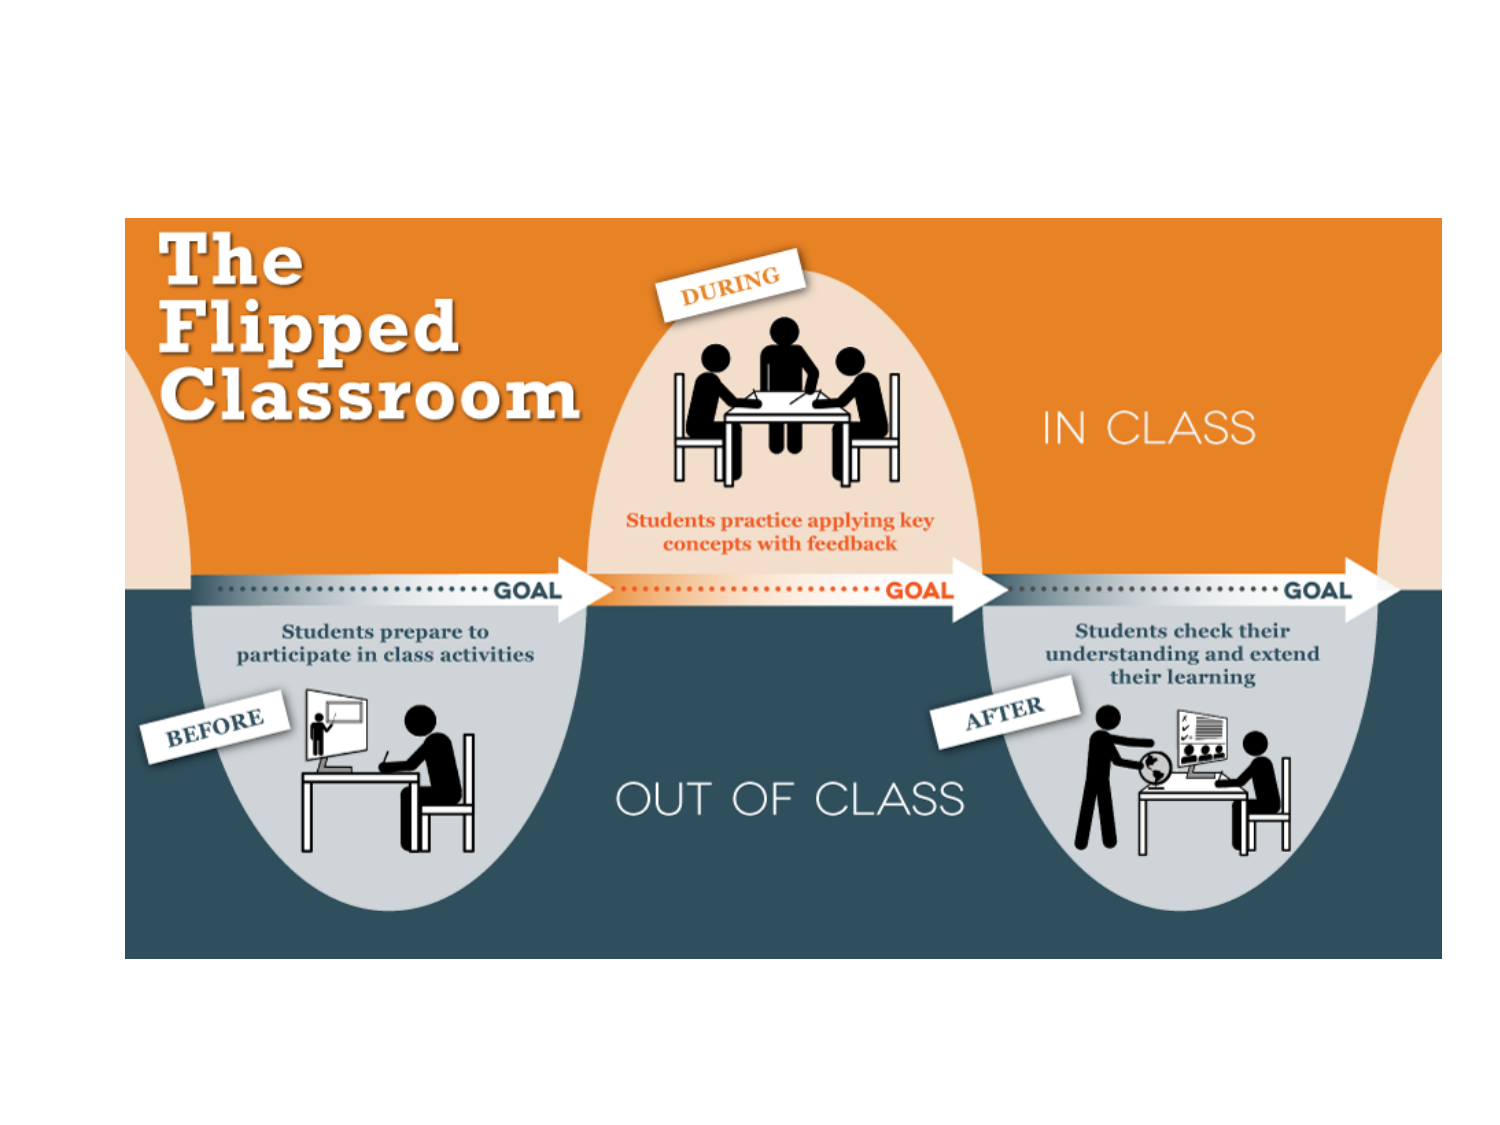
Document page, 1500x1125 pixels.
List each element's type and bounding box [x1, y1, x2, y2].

picture [125, 218, 1442, 960]
